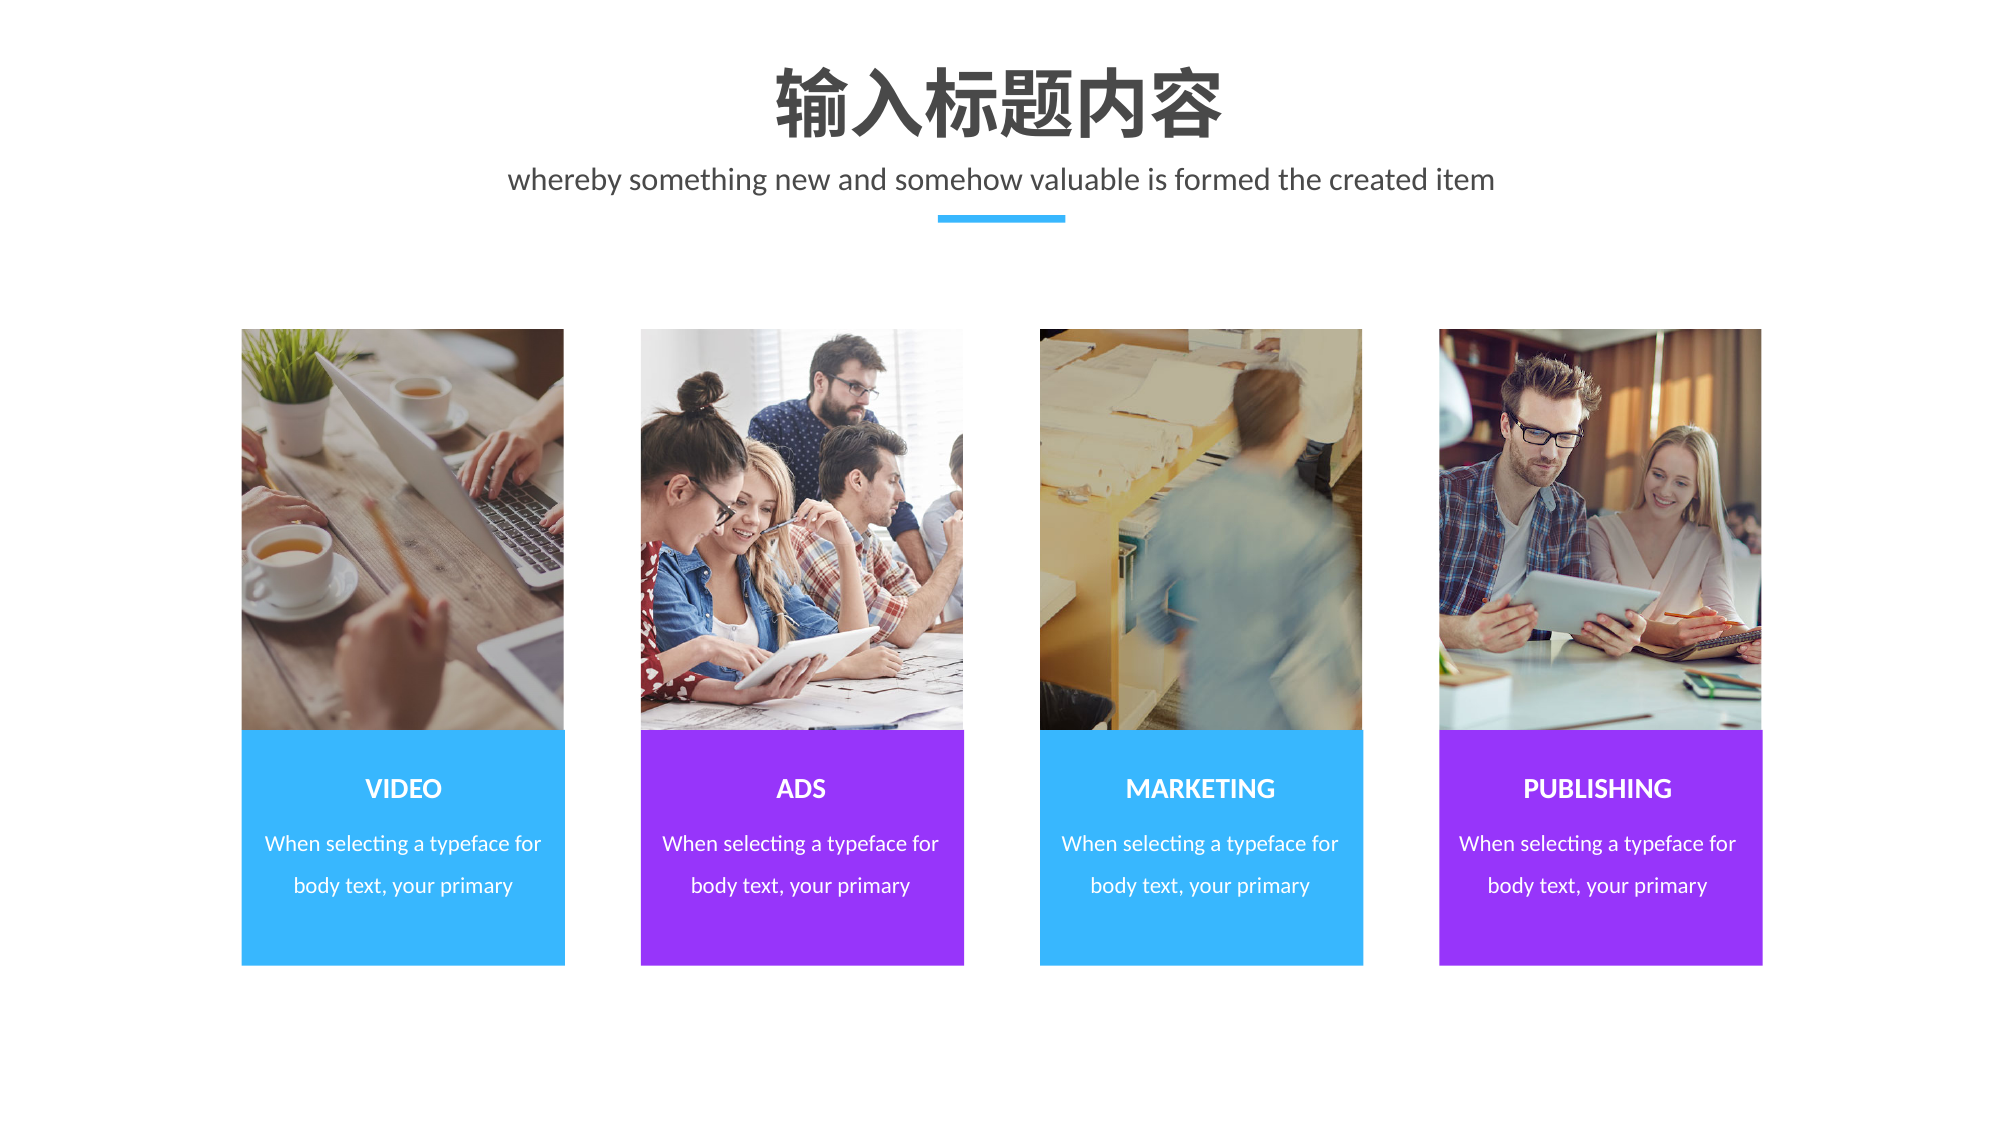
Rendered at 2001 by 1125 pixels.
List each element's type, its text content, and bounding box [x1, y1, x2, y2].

text_box [640, 729, 965, 967]
text_box When selecting a typeface for body text, your primary [1440, 804, 1756, 907]
picture [1040, 329, 1363, 730]
picture [640, 329, 963, 730]
text_box [1438, 729, 1764, 967]
text_box VIDEO [350, 761, 458, 804]
text_box PUBLISHING [1508, 761, 1688, 804]
text_box [241, 729, 566, 967]
text_box MARKETING [1110, 761, 1291, 804]
text_box When selecting a typeface for body text, your primary [245, 804, 562, 907]
text_box [1039, 729, 1364, 967]
picture [1439, 329, 1762, 730]
text_box When selecting a typeface for body text, your primary [1042, 804, 1359, 907]
text_box ADS [761, 761, 842, 804]
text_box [484, 52, 1519, 223]
picture [241, 329, 564, 730]
text_box When selecting a typeface for body text, your primary [643, 804, 959, 907]
